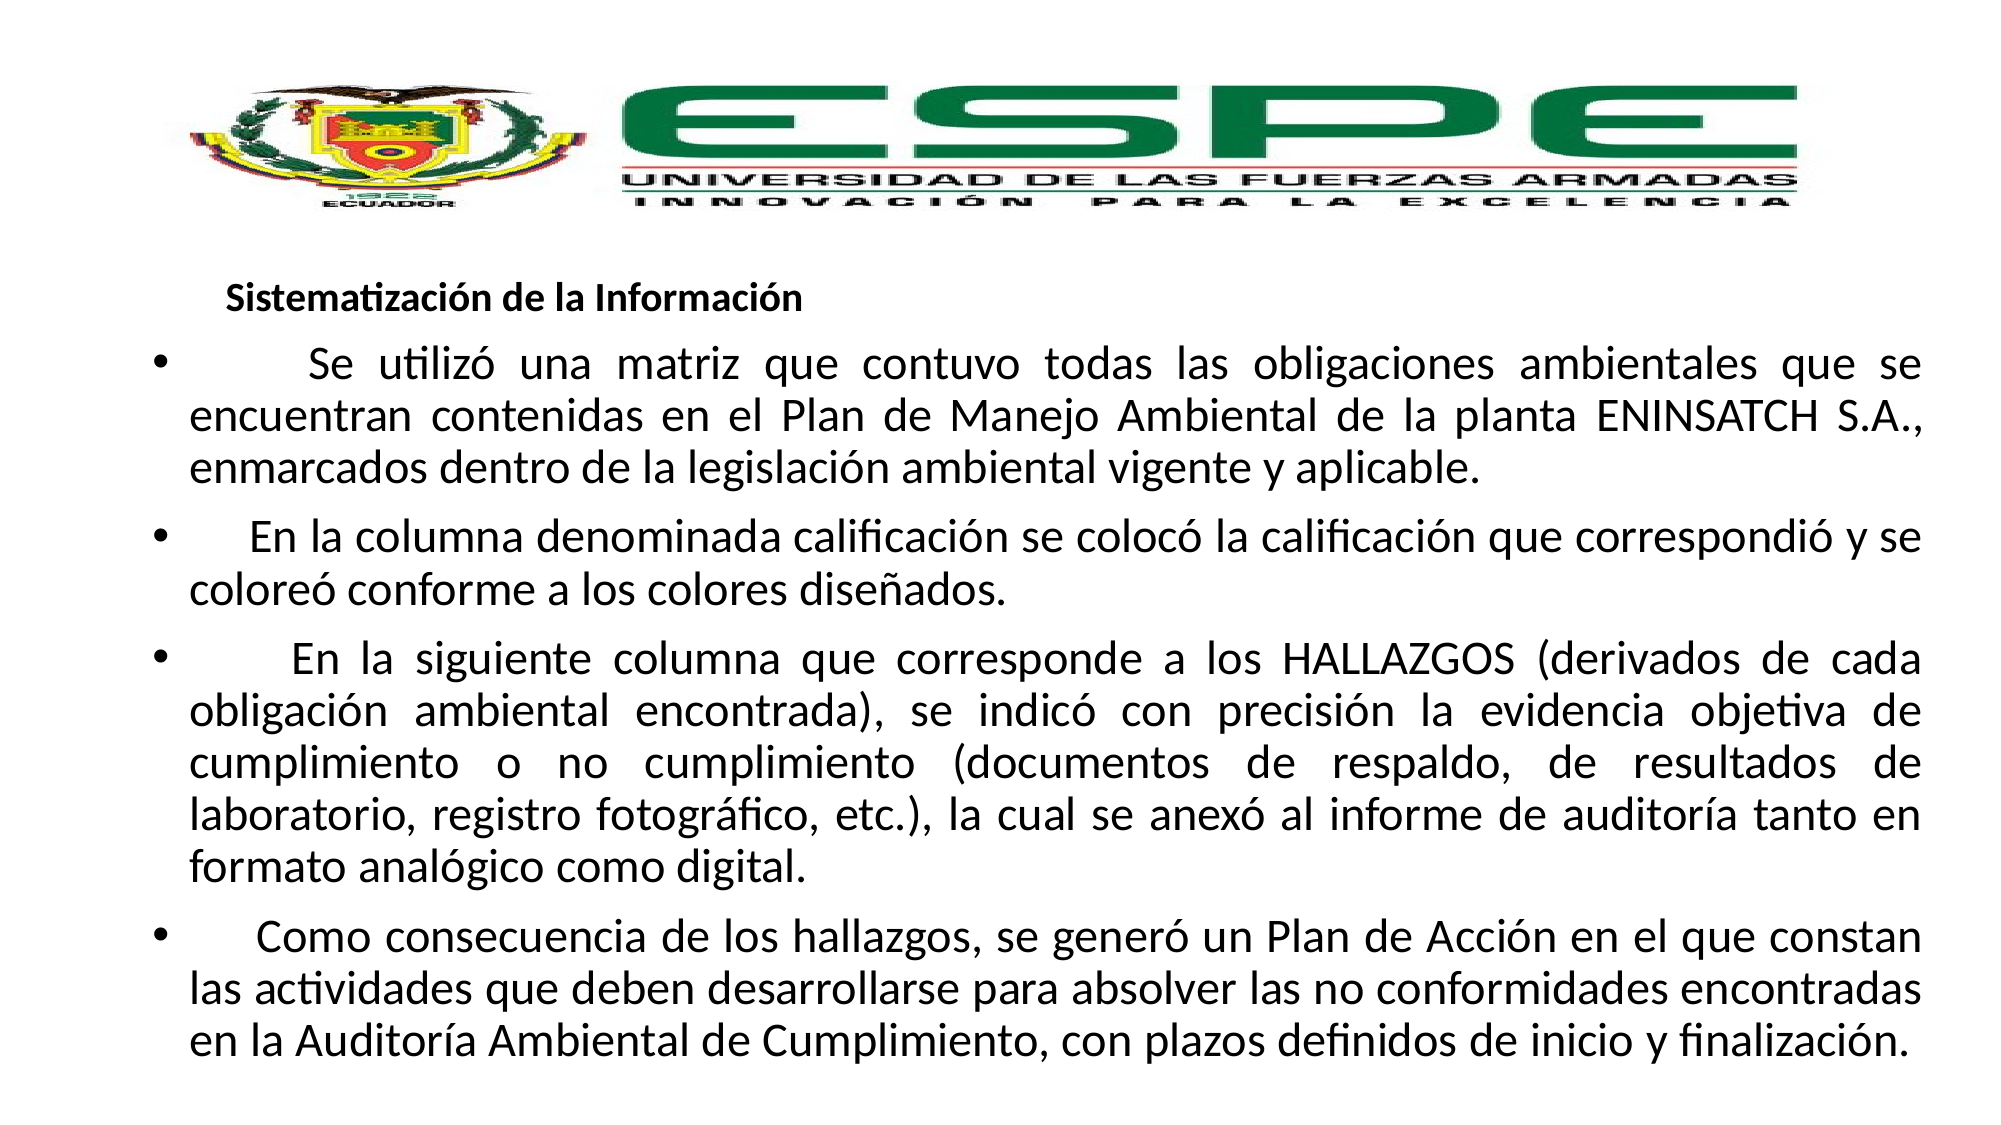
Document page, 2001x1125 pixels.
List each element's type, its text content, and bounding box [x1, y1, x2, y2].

list Sistematización de la Información Se utilizó una matriz que contuvo todas las obligaciones ambientales que se encuentran contenidas en el Plan de Manejo Ambiental de la planta ENINSATCH S.A., enmarcados dentro de la legislación ambiental vigente y aplicable. En la columna denominada calificación se colocó la calificación que correspondió y se coloreó conforme a los colores diseñados. En la siguiente columna que corresponde a los HALLAZGOS (derivados de cada obligación ambiental encontrada), se indicó con precisión la evidencia objetiva de cumplimiento o no cumplimiento (documentos de respaldo, de resultados de laboratorio, registro fotográfico, etc.), la cual se anexó al informe de auditoría tanto en formato analógico como digital. Como consecuencia de los hallazgos, se generó un Plan de Acción en el que constan las actividades que deben desarrollarse para absolver las no conformidades encontradas en la Auditoría Ambiental de Cumplimiento, con plazos definidos de inicio y finalización. [137, 268, 1940, 1080]
picture [164, 59, 1832, 217]
